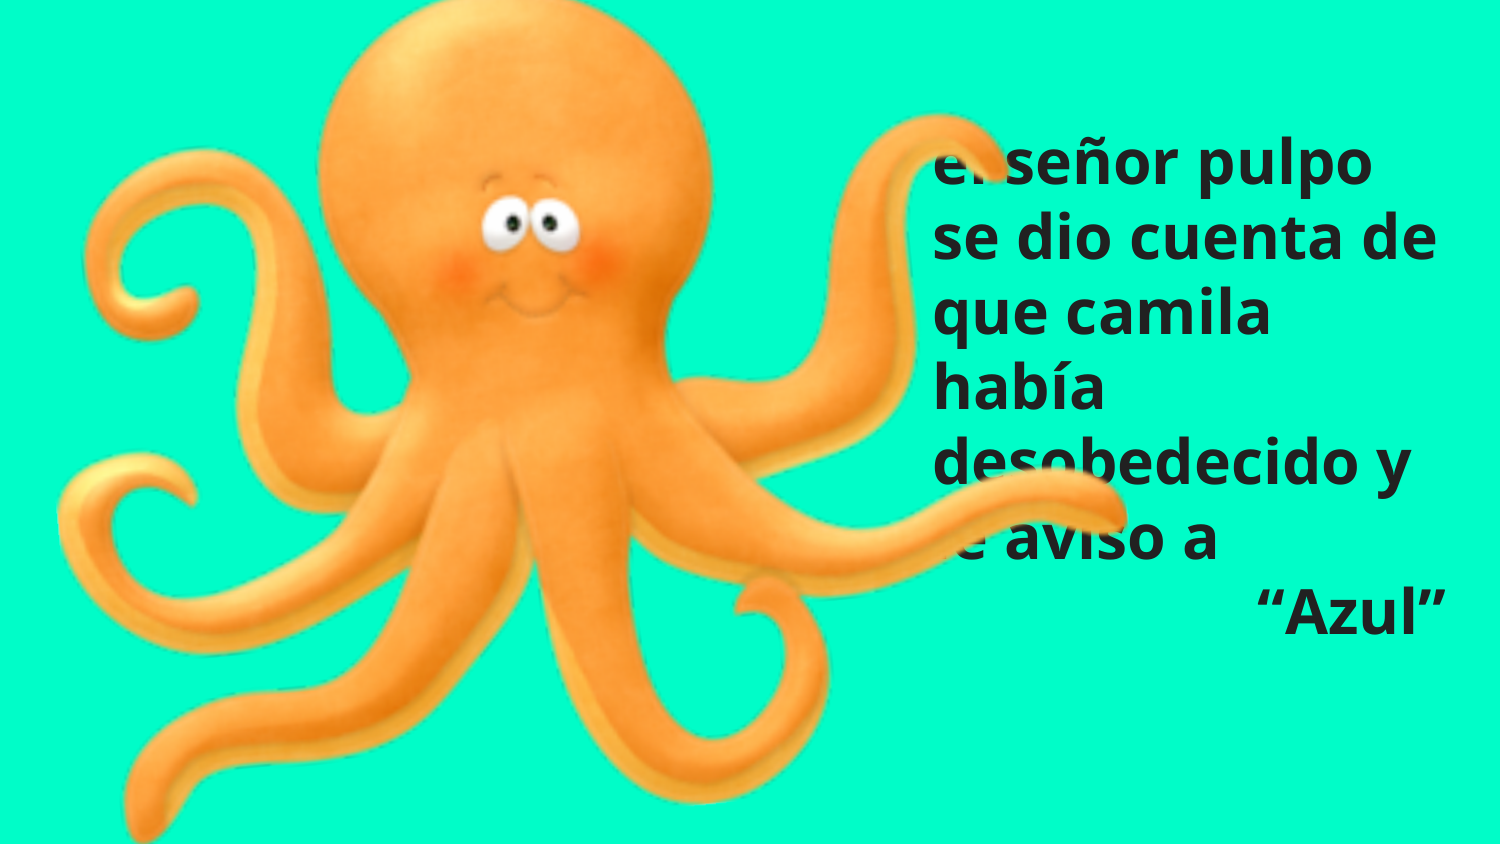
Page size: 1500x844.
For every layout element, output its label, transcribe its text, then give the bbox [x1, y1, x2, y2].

title el señor pulpo se dio cuenta de que camila había desobedecido y le aviso a “Azul” [1118, 175, 1462, 594]
picture [12, 0, 1150, 844]
